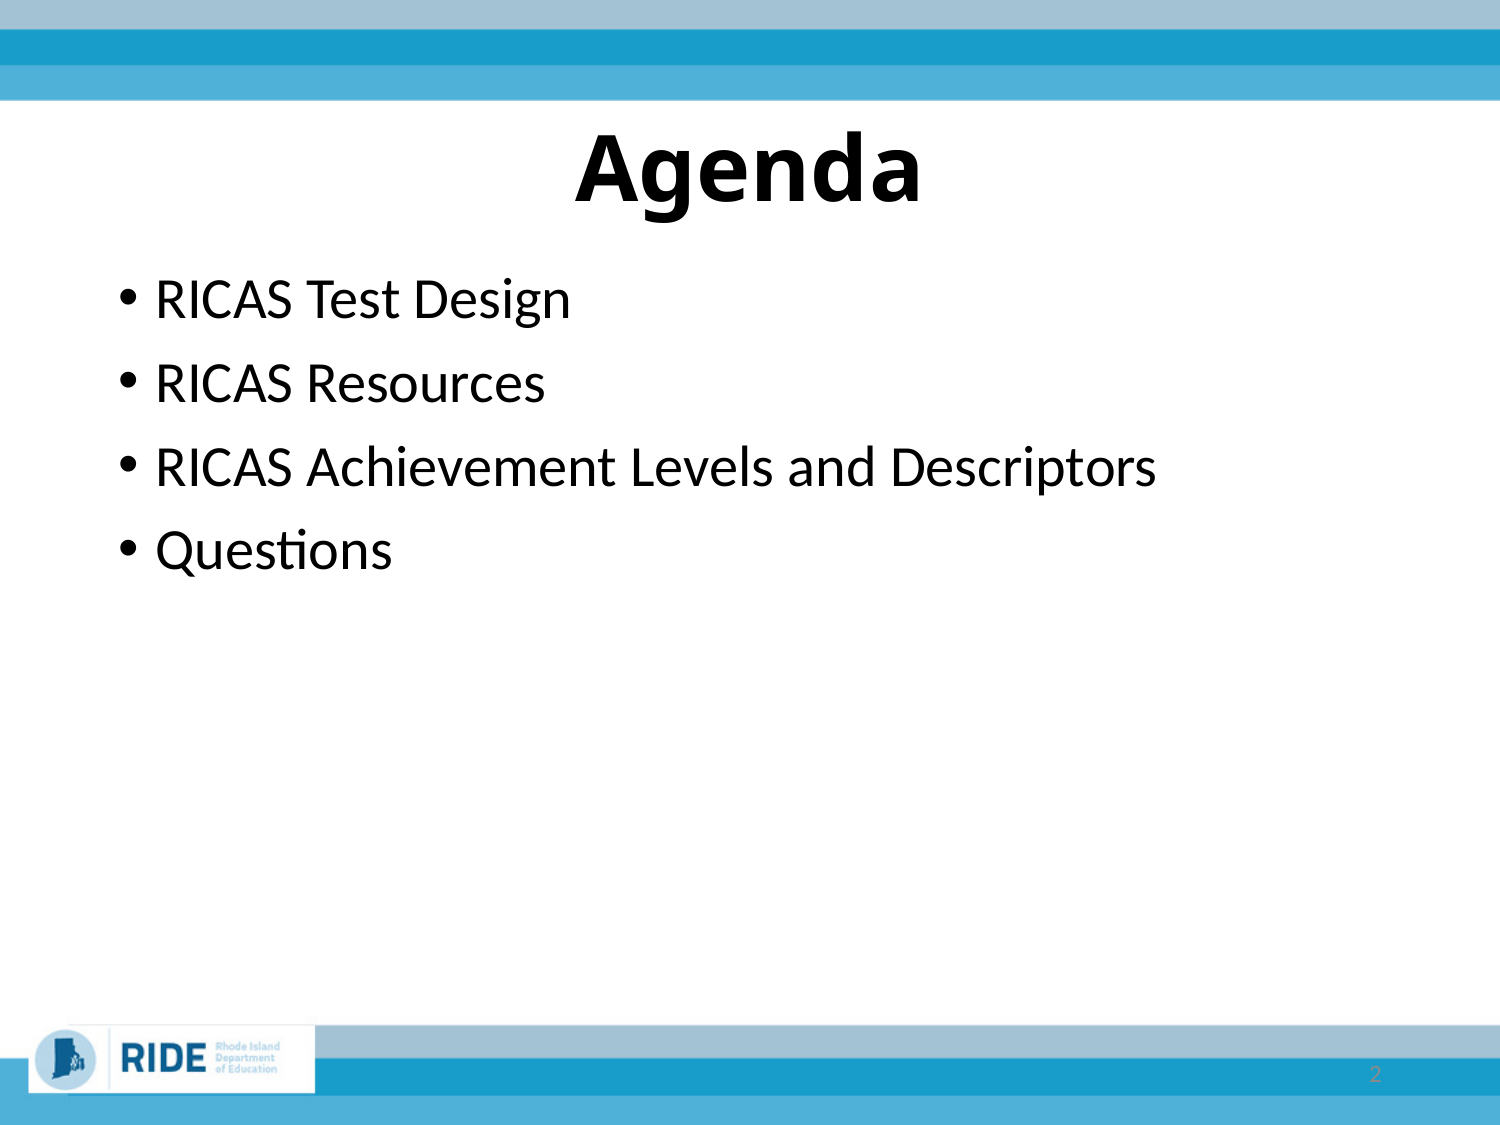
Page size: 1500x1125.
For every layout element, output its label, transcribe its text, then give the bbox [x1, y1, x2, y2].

slide_number 2 [1059, 1042, 1397, 1103]
picture [0, 0, 1500, 1125]
list RICAS Test Design RICAS Resources RICAS Achievement Levels and Descriptors Questions [103, 260, 1397, 1014]
title Agenda [103, 101, 1397, 244]
